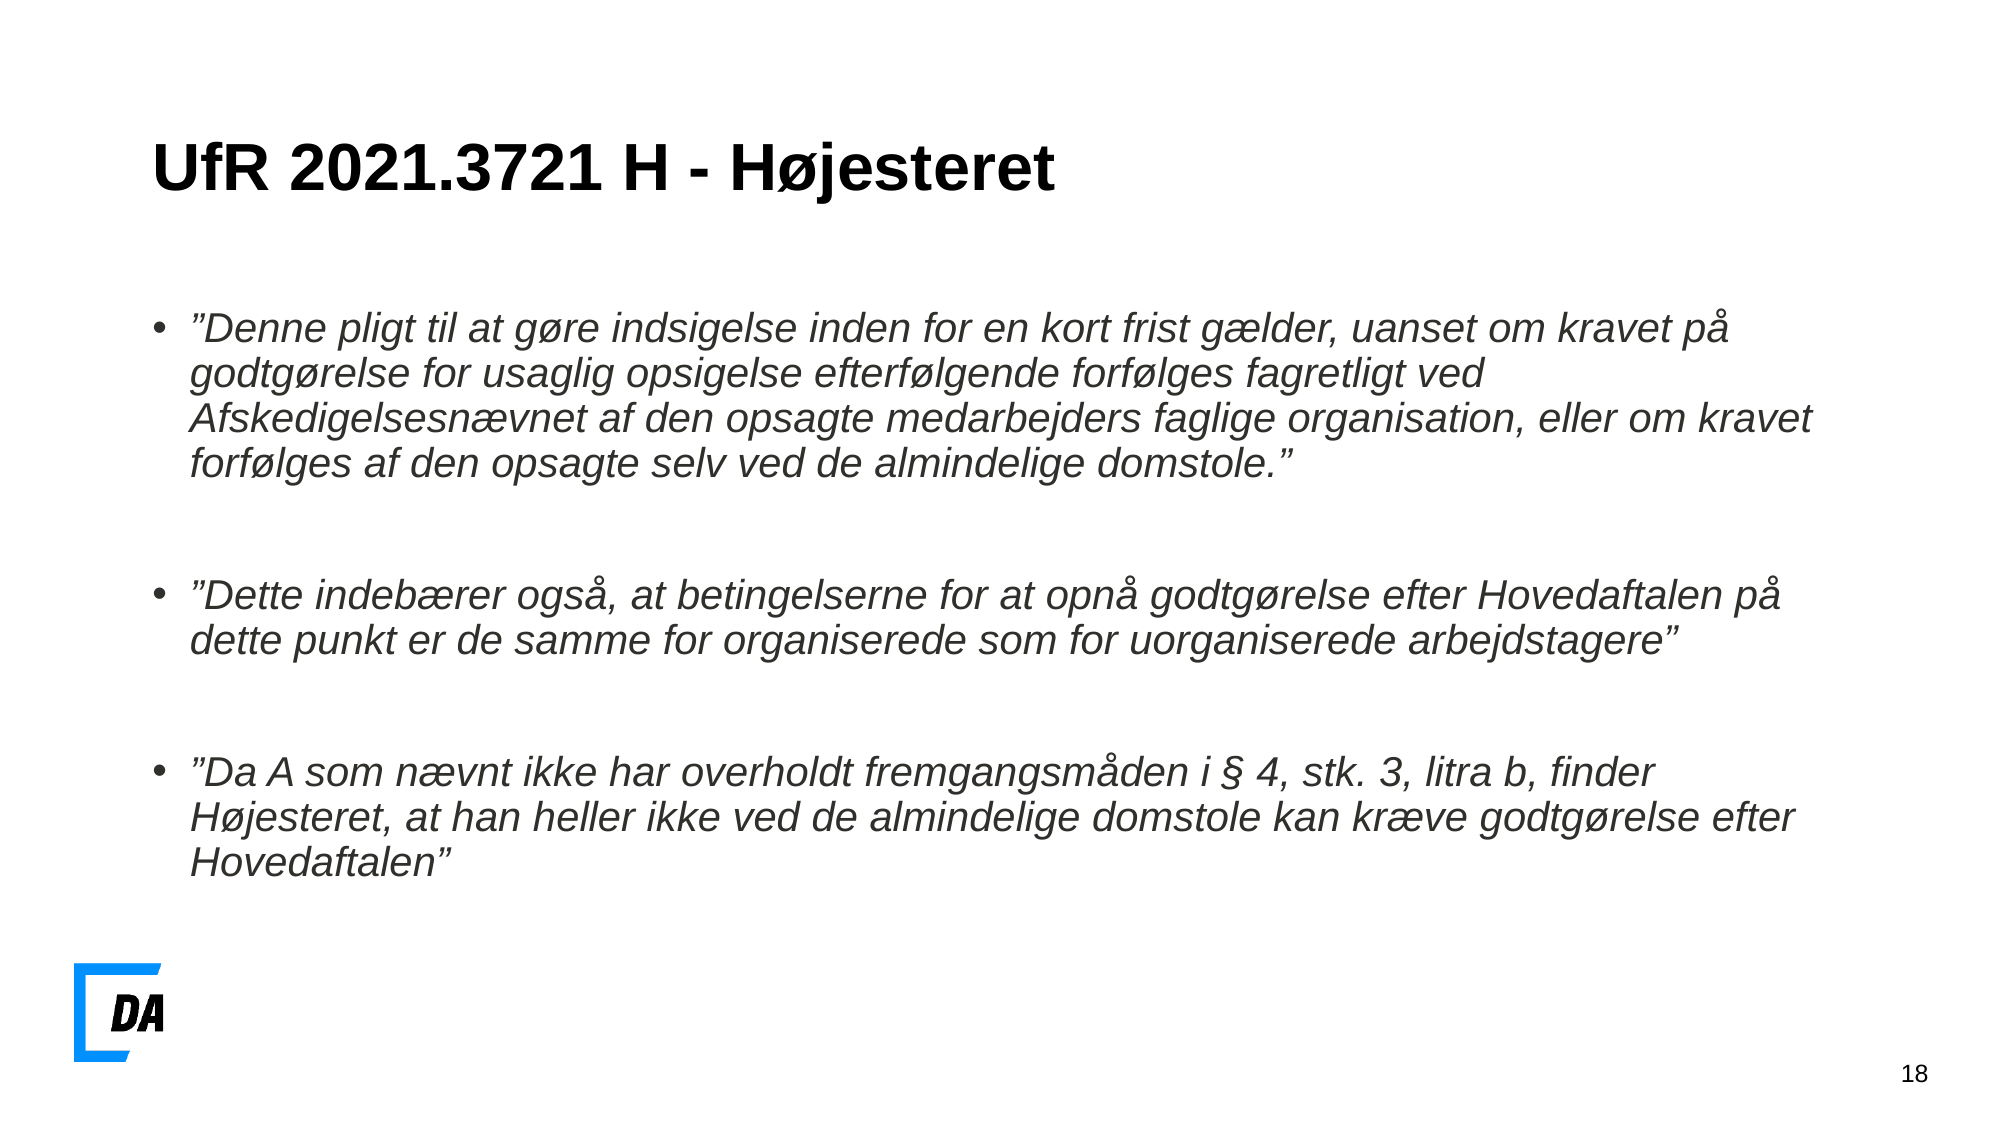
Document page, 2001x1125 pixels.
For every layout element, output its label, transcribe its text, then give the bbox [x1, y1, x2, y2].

title UfR 2021.3721 H - Højesteret [137, 59, 1863, 278]
list ”Denne pligt til at gøre indsigelse inden for en kort frist gælder, uanset om kravet på godtgørelse for usaglig opsigelse efterfølgende forfølges fagretligt ved Afskedigelsesnævnet af den opsagte medarbejders faglige organisation, eller om kravet forfølges af den opsagte selv ved de almindelige domstole.” ”Dette indebærer også, at betingelserne for at opnå godtgørelse efter Hovedaftalen på dette punkt er de samme for organiserede som for uorganiserede arbejdstagere” ”Da A som nævnt ikke har overholdt fremgangsmåden i § 4, stk. 3, litra b, finder Højesteret, at han heller ikke ved de almindelige domstole kan kræve godtgørelse efter Hovedaftalen” [137, 299, 1863, 916]
slide_number 18 [1493, 1042, 1944, 1103]
picture [73, 963, 174, 1062]
